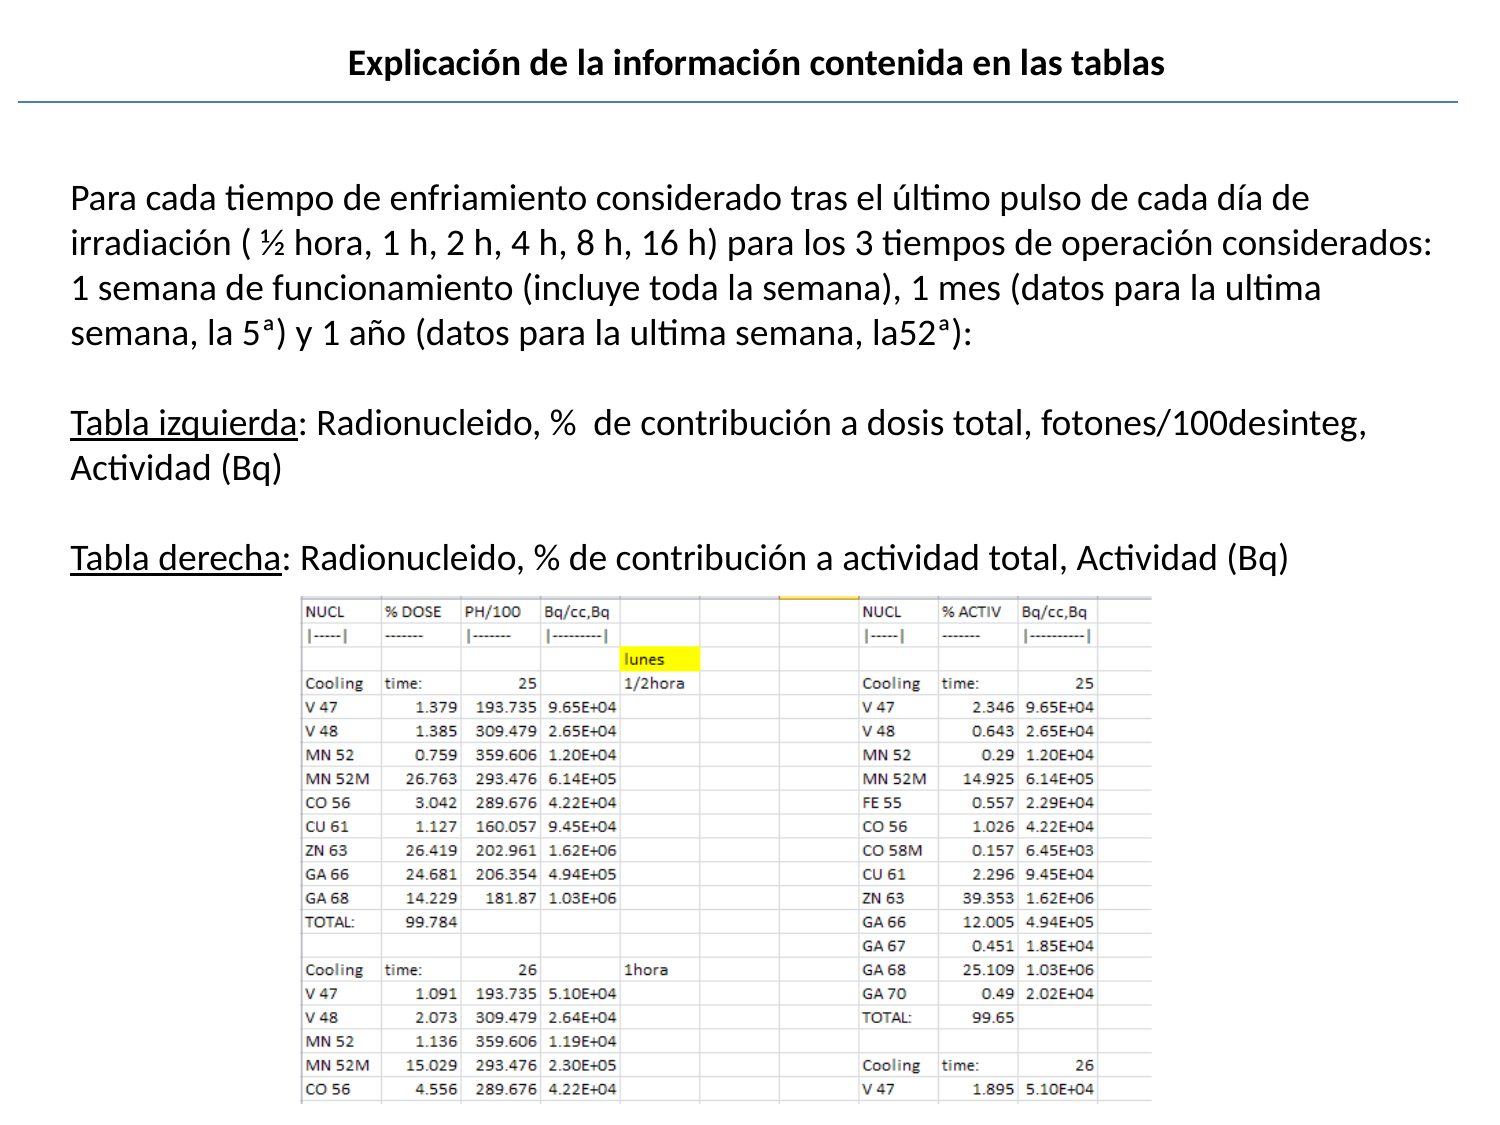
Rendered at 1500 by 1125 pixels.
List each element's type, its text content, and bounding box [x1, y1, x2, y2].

picture [299, 361, 1152, 1105]
text_box Explicación de la información contenida en las tablas Para cada tiempo de enfriamiento considerado tras el último pulso de cada día de irradiación ( ½ hora, 1 h, 2 h, 4 h, 8 h, 16 h) para los 3 tiempos de operación considerados: 1 semana de funcionamiento (incluye toda la semana), 1 mes (datos para la ultima semana, la 5ª) y 1 año (datos para la ultima semana, la52ª): Tabla izquierda: Radionucleido, % de contribución a dosis total, fotones/100desinteg, Actividad (Bq) Tabla derecha: Radionucleido, % de contribución a actividad total, Actividad (Bq) [55, 30, 1459, 101]
text_box Explicación de la información contenida en las tablas Para cada tiempo de enfriamiento considerado tras el último pulso de cada día de irradiación ( ½ hora, 1 h, 2 h, 4 h, 8 h, 16 h) para los 3 tiempos de operación considerados: 1 semana de funcionamiento (incluye toda la semana), 1 mes (datos para la ultima semana, la 5ª) y 1 año (datos para la ultima semana, la52ª): Tabla izquierda: Radionucleido, % de contribución a dosis total, fotones/100desinteg, Actividad (Bq) Tabla derecha: Radionucleido, % de contribución a actividad total, Actividad (Bq) [55, 108, 1459, 676]
